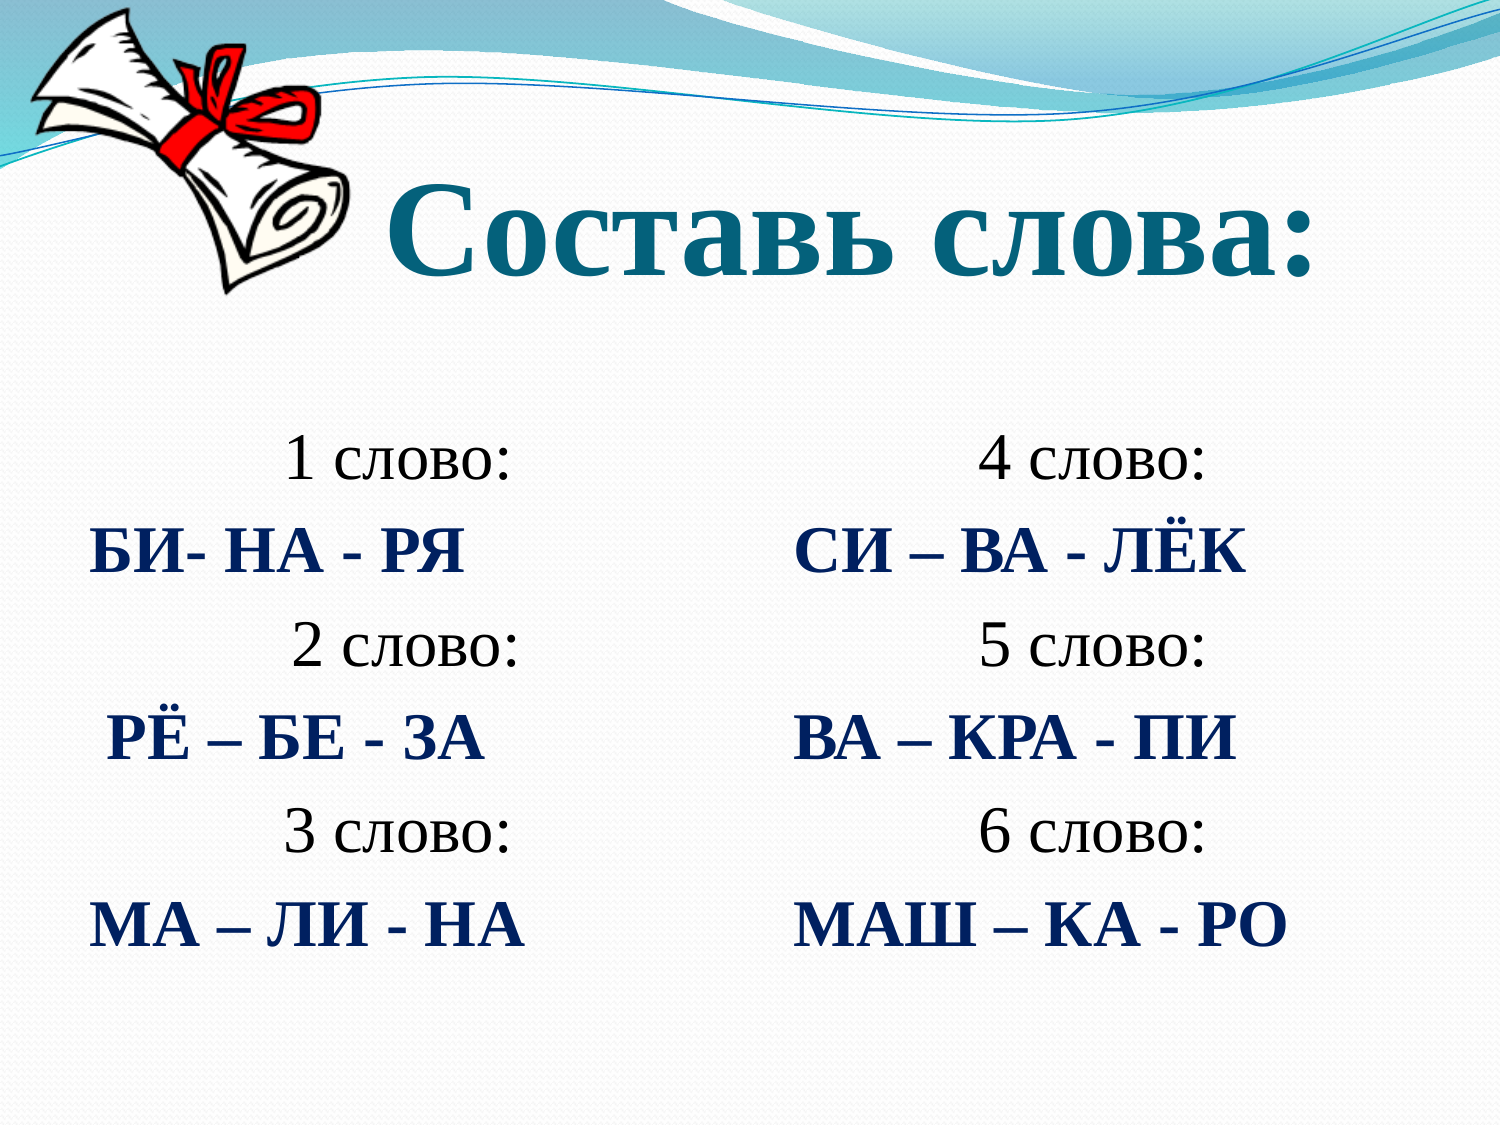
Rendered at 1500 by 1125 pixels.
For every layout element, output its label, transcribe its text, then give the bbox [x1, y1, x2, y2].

list 1 слово: БИ- НА - РЯ 2 слово: РЁ – БЕ - ЗА 3 слово: МА – ЛИ - НА [75, 412, 738, 1044]
title Составь слова: [362, 115, 1425, 303]
list 4 слово: СИ – ВА - ЛЁК 5 слово: ВА – КРА - ПИ 6 слово: МАШ – КА - РО [761, 412, 1425, 1044]
picture [29, 6, 357, 301]
